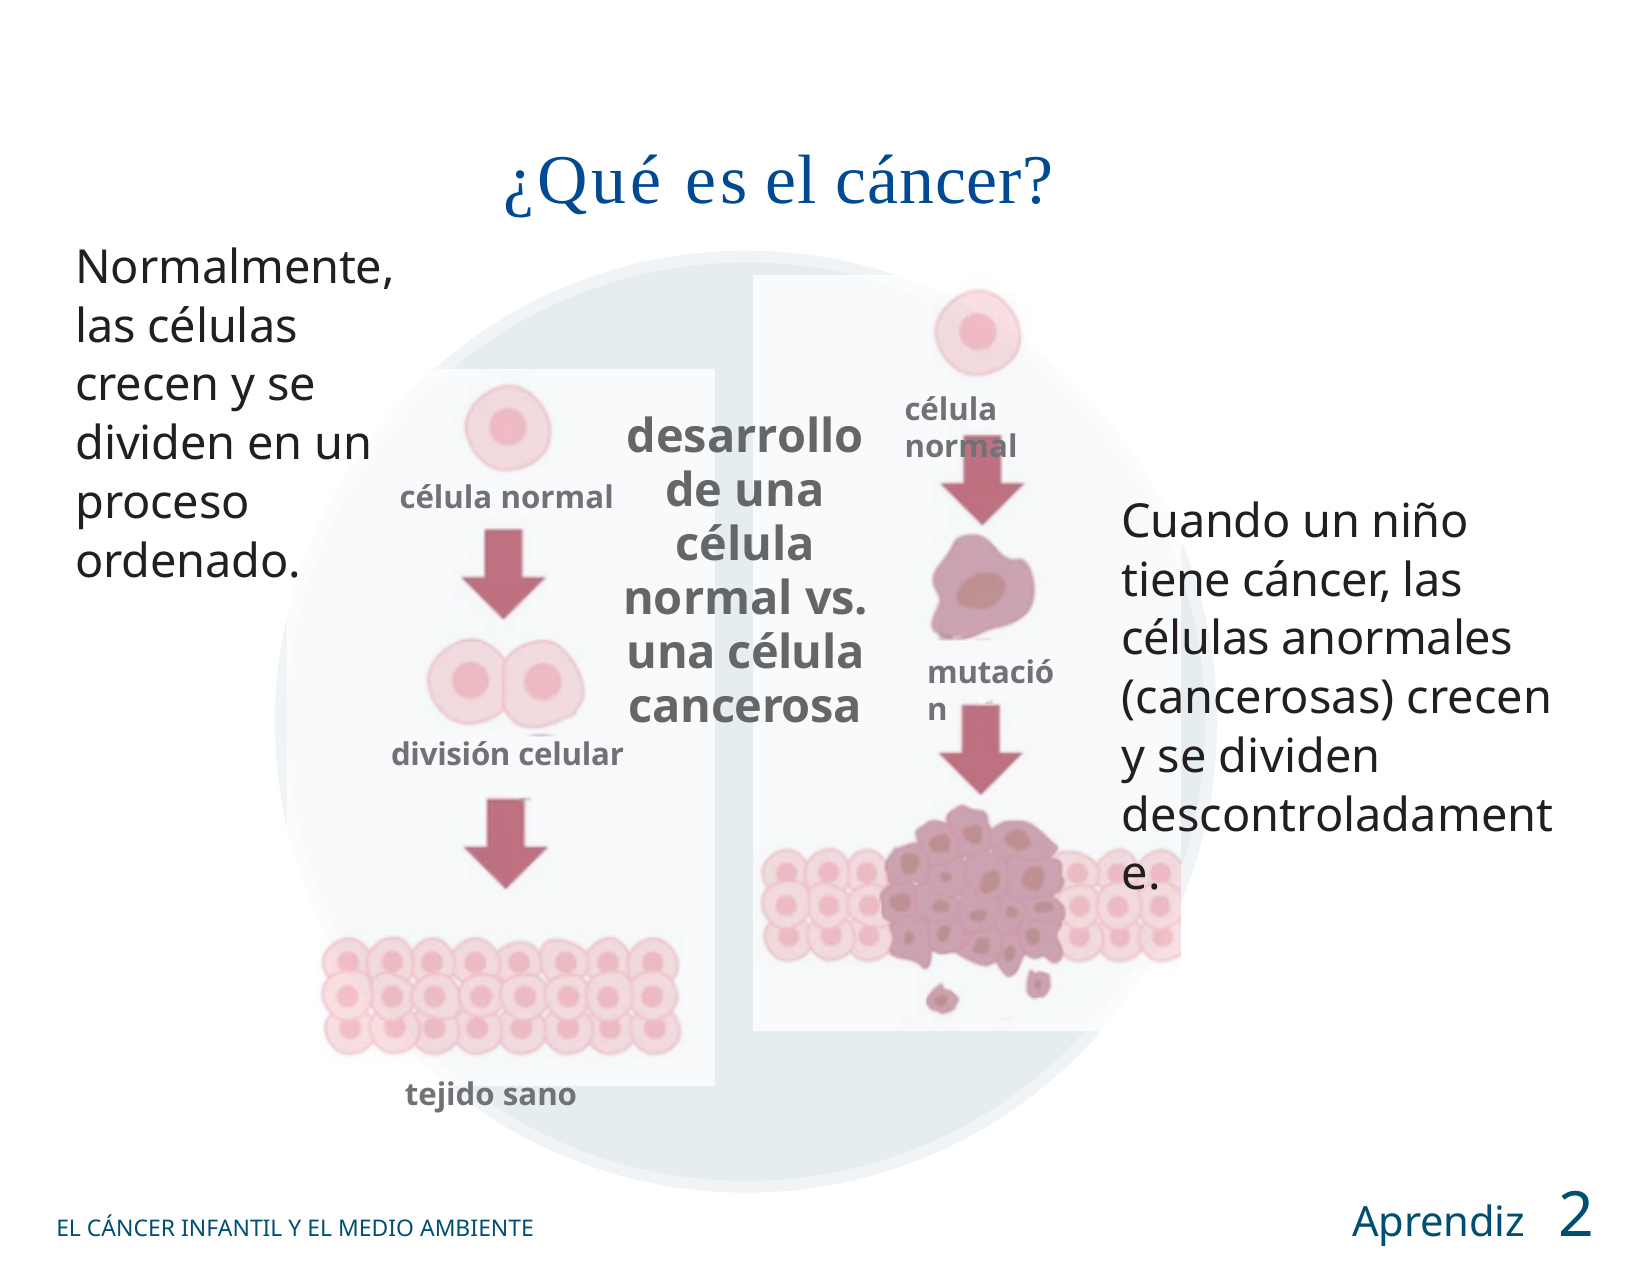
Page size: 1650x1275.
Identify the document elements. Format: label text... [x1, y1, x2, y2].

text_box Aprendiz 2 [1350, 1171, 1596, 1249]
text_box Cuando un niño tiene cáncer, las células anormales (cancerosas) crecen y se dividen descontroladamente. [1221, 486, 1577, 900]
title ¿Qué es el cáncer? [501, 131, 1113, 249]
text_box Normalmente, las células crecen y se dividen en un proceso ordenado. [73, 232, 417, 587]
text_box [274, 250, 1218, 1193]
text_box EL CÁNCER INFANTIL Y EL MEDIO AMBIENTE [54, 1211, 746, 1241]
